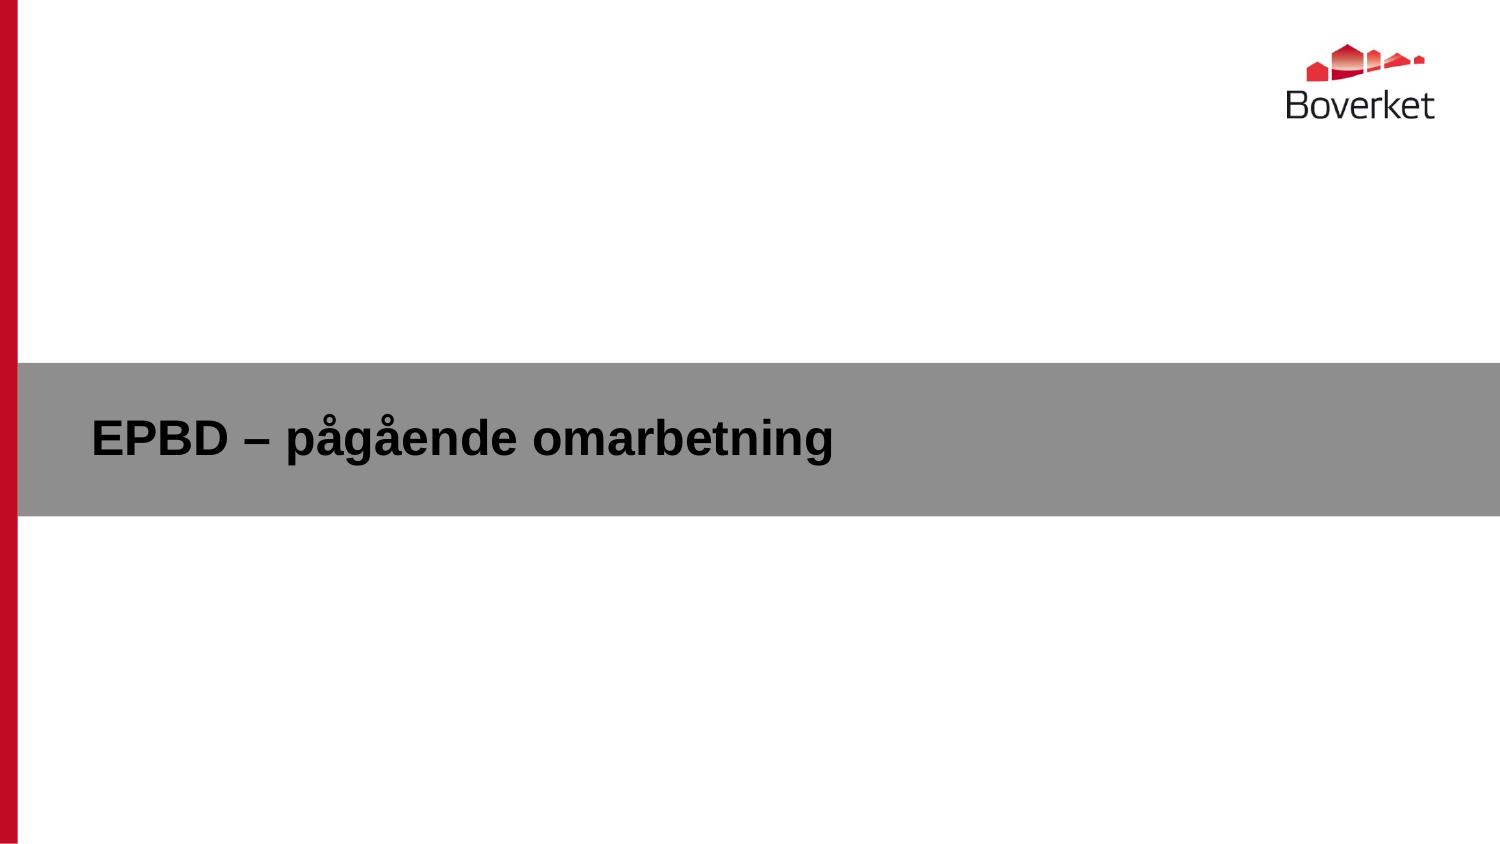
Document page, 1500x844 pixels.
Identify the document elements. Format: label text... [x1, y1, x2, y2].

picture [1287, 44, 1435, 119]
text_box [17, 362, 1500, 517]
title EPBD – pågående omarbetning [76, 398, 1495, 564]
